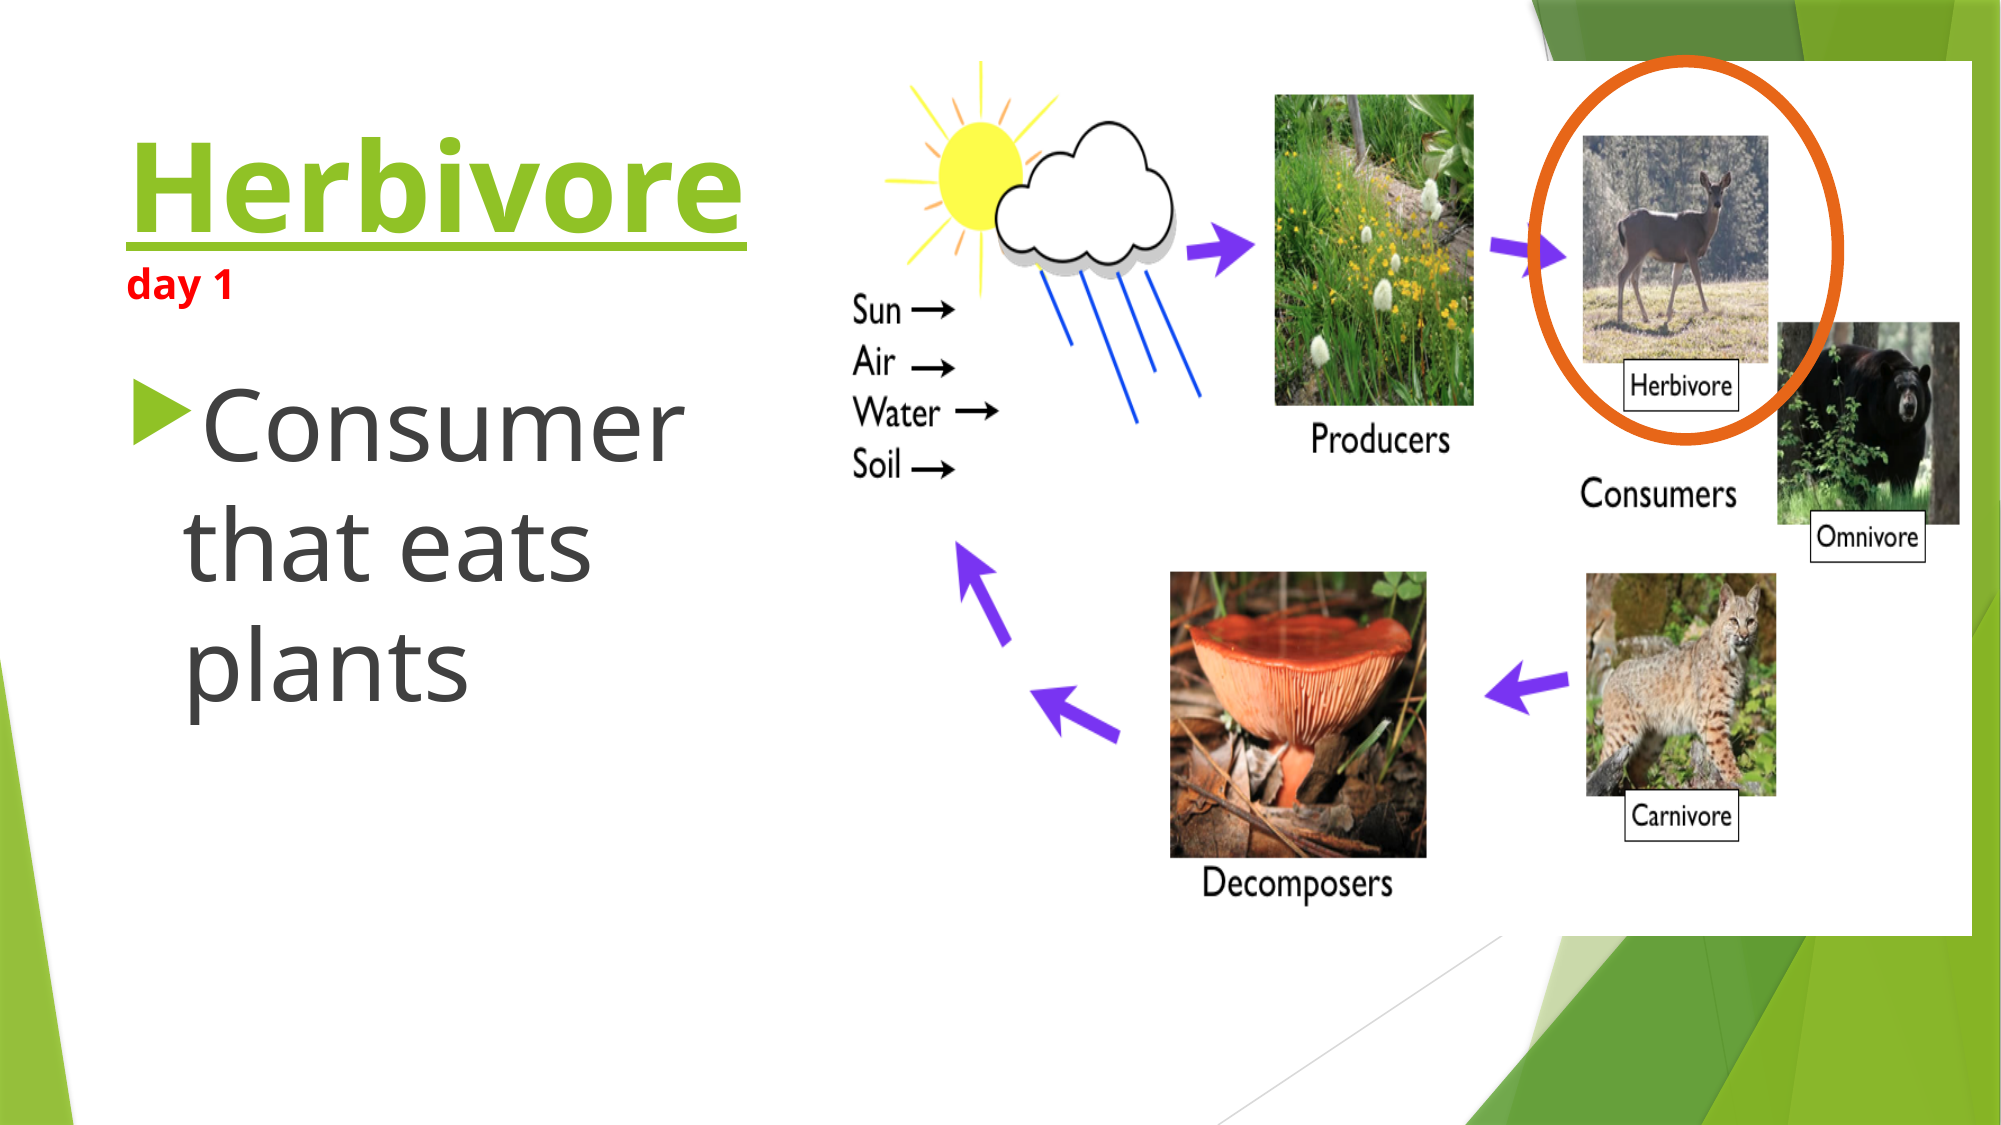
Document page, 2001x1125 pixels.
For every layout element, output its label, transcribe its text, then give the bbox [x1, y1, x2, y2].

list Consumer that eats plants [111, 354, 798, 992]
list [834, 60, 1972, 937]
title Herbivore day 1 [111, 99, 829, 317]
